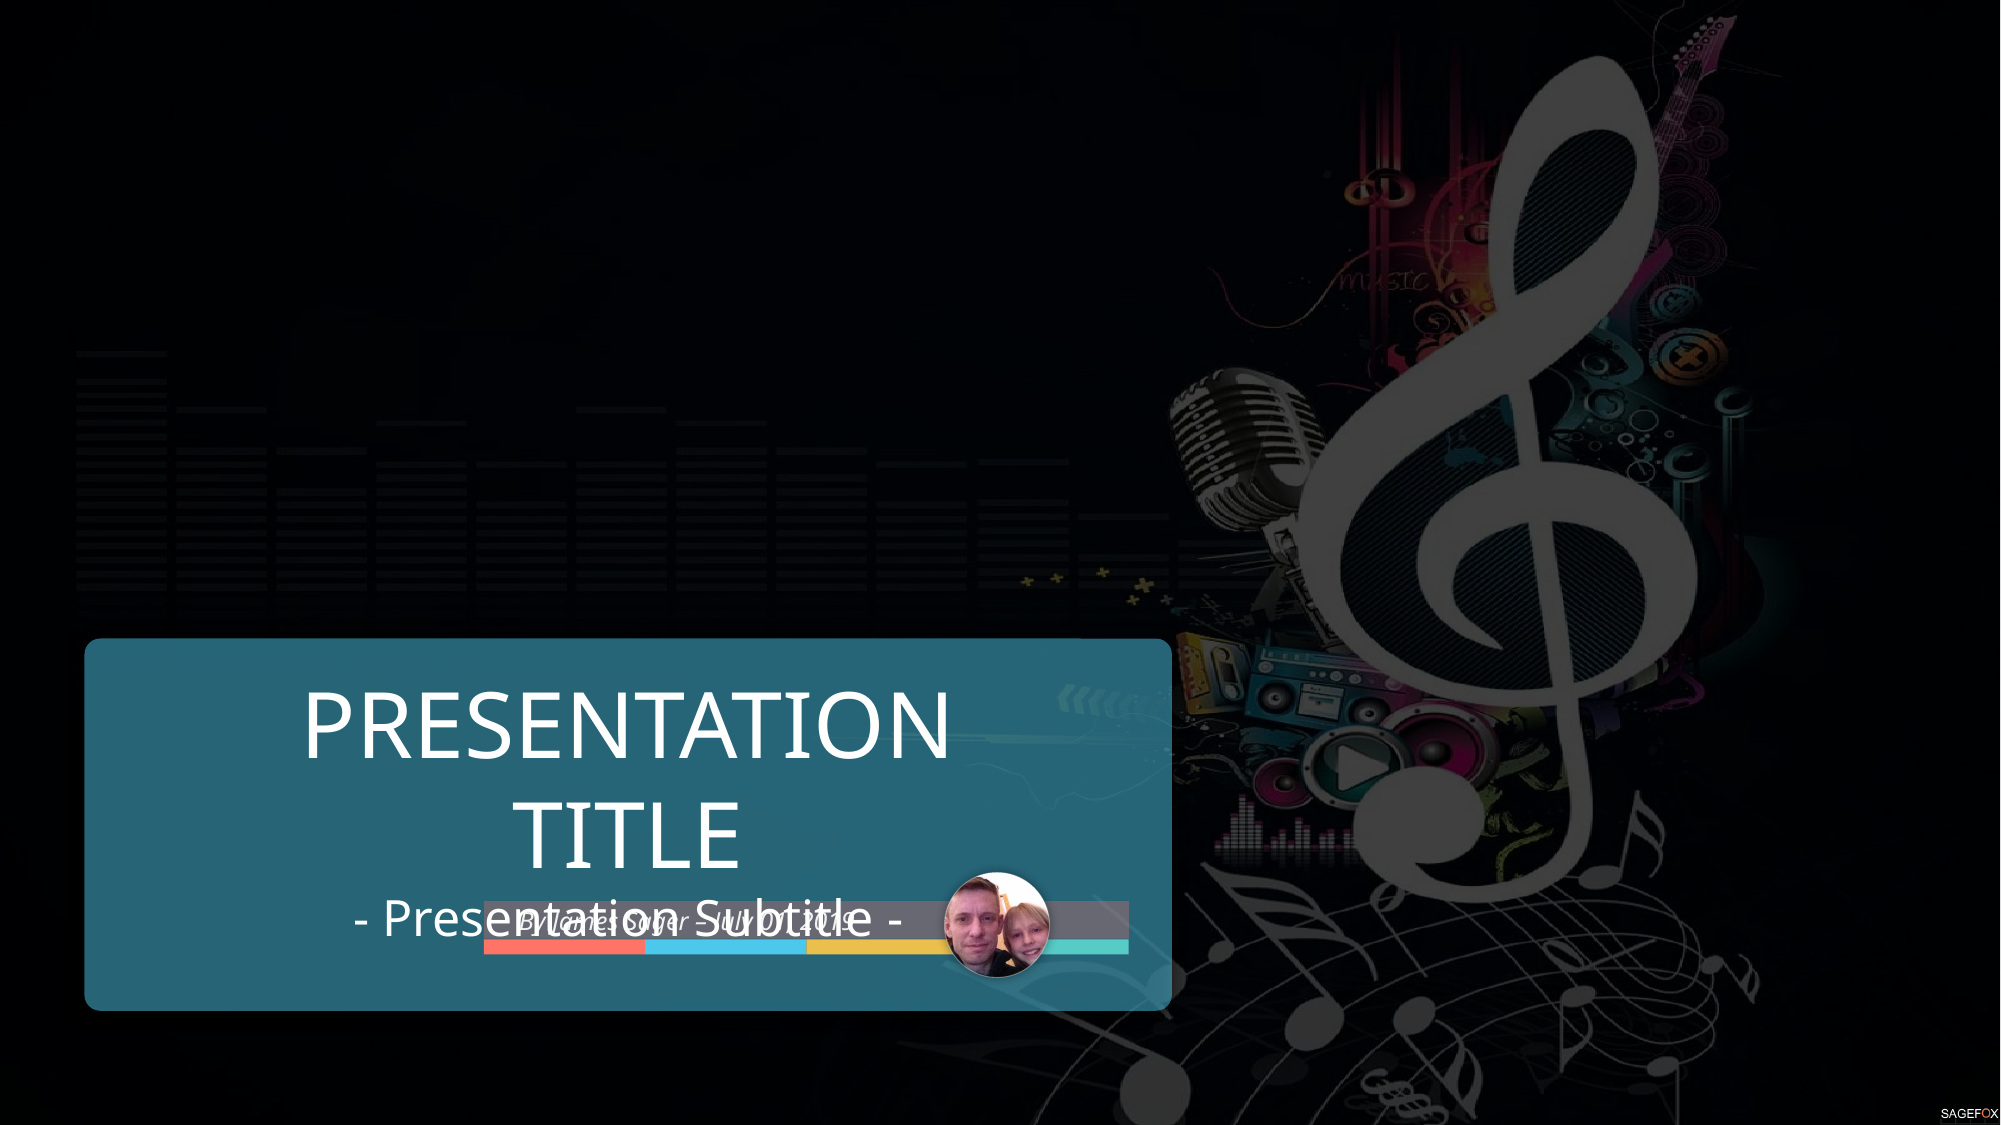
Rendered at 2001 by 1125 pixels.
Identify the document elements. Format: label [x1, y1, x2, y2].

text_box [84, 638, 1172, 1011]
picture [0, 0, 2001, 1125]
